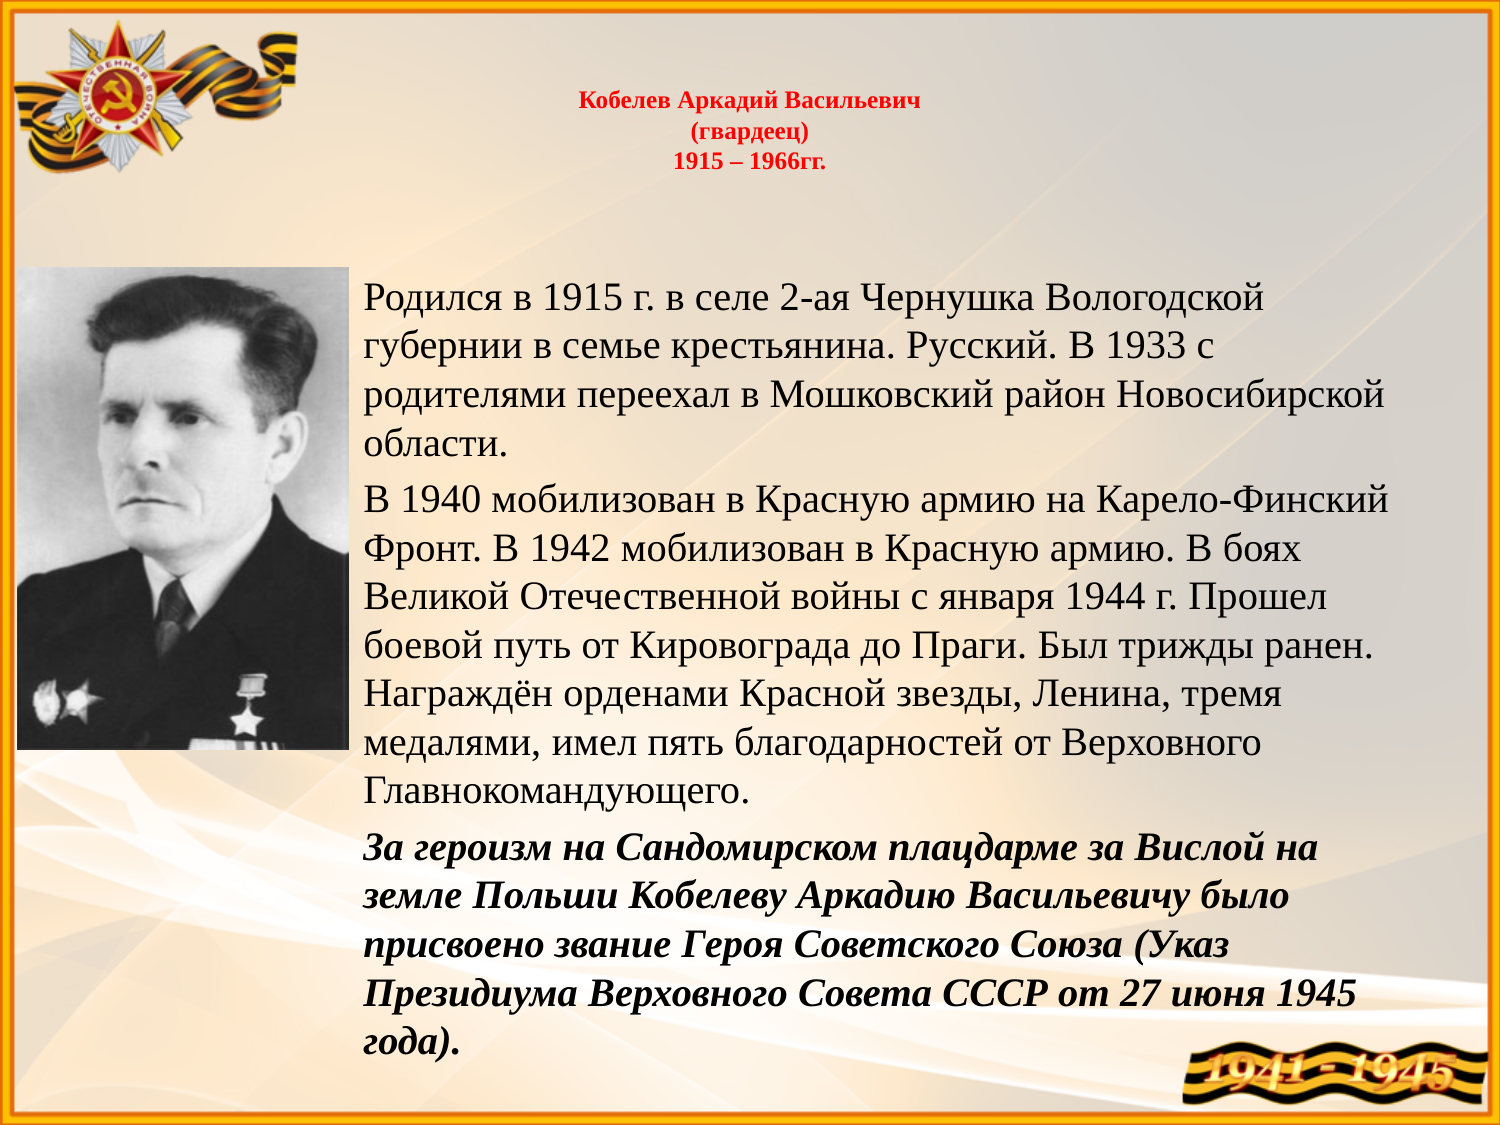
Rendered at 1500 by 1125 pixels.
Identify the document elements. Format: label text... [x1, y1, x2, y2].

list Родился в 1915 г. в селе 2-ая Чернушка Вологодской губернии в семье крестьянина. Русский. В 1933 с родителями переехал в Мошковский район Новосибирской области. В 1940 мобилизован в Красную армию на Карело-Финский Фронт. В 1942 мобилизован в Красную армию. В боях Великой Отечественной войны с января 1944 г. Прошел боевой путь от Кировограда до Праги. Был трижды ранен. Награждён орденами Красной звезды, Ленина, тремя медалями, имел пять благодарностей от Верховного Главнокомандующего. За героизм на Сандомирском плацдарме за Вислой на земле Польши Кобелеву Аркадию Васильевичу было присвоено звание Героя Советского Союза (Указ Президиума Верховного Совета СССР от 27 июня 1945 года). [348, 262, 1425, 1071]
picture [0, 0, 1500, 1125]
title Кобелев Аркадий Васильевич (гвардеец) 1915 – 1966гг. [75, 45, 1425, 233]
